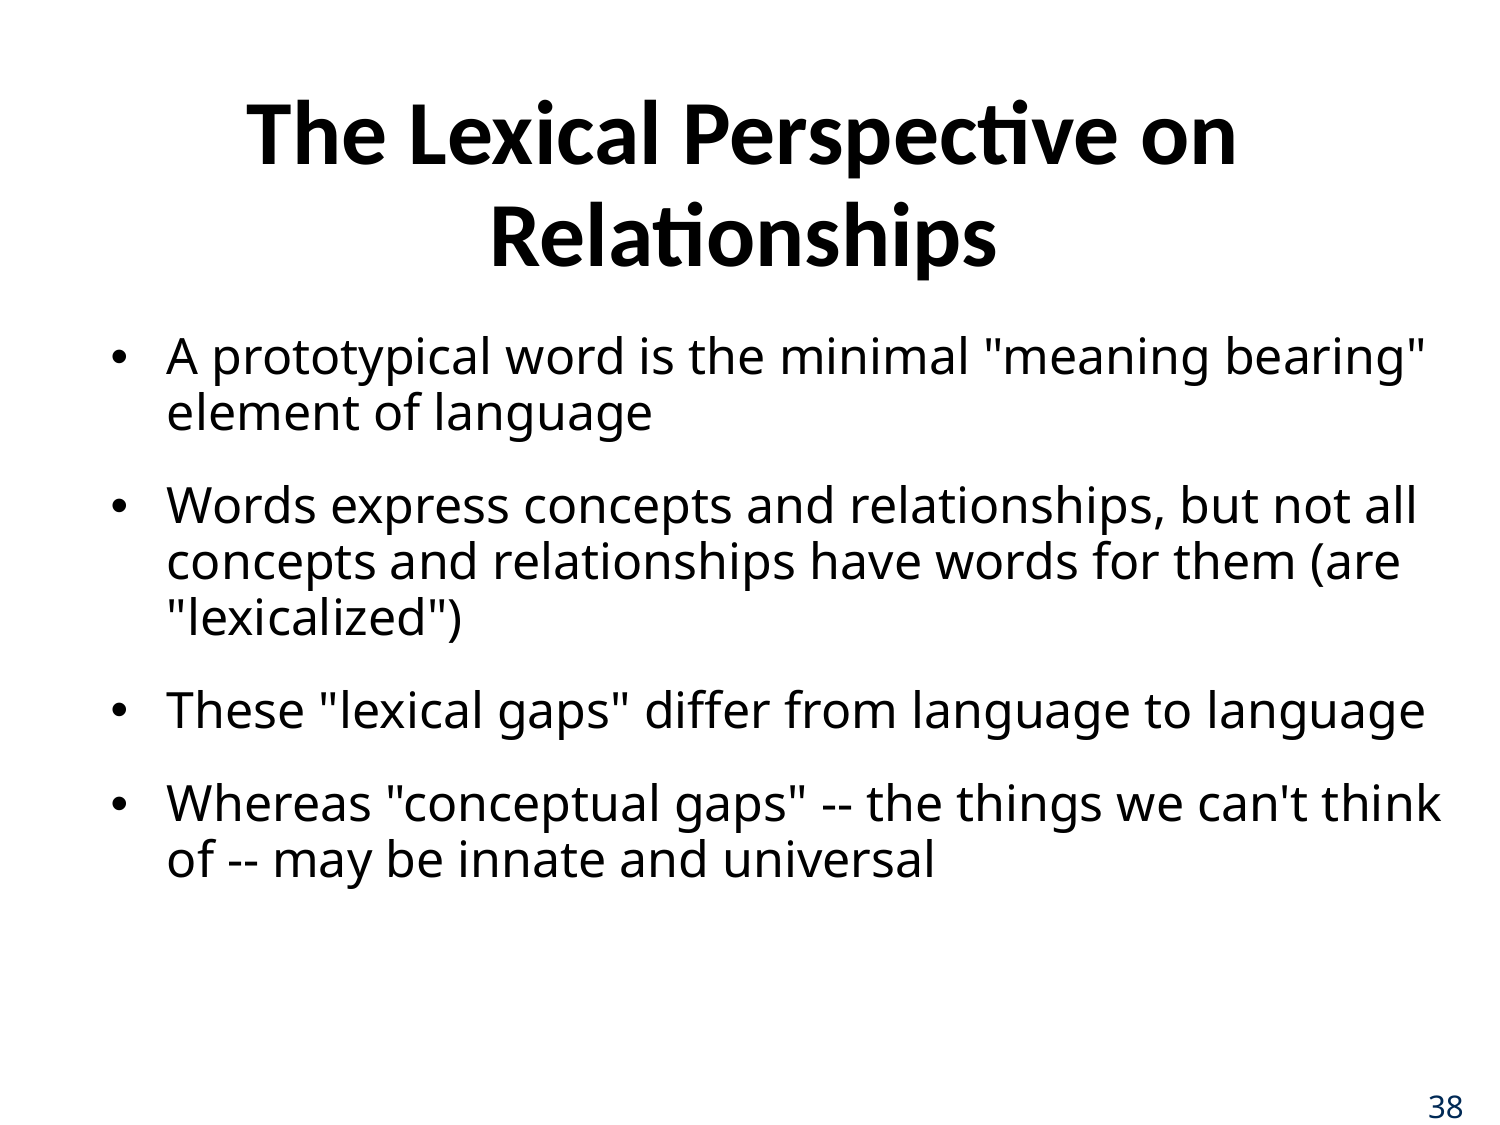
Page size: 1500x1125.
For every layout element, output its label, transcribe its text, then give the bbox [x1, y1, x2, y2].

text_box A prototypical word is the minimal "meaning bearing" element of language Words express concepts and relationships, but not all concepts and relationships have words for them (are "lexicalized") These "lexical gaps" differ from language to language Whereas "conceptual gaps" -- the things we can't think of -- may be innate and universal [99, 324, 1500, 894]
text_box 38 [1438, 1081, 1454, 1119]
title The Lexical Perspective on Relationships [24, 87, 1463, 283]
